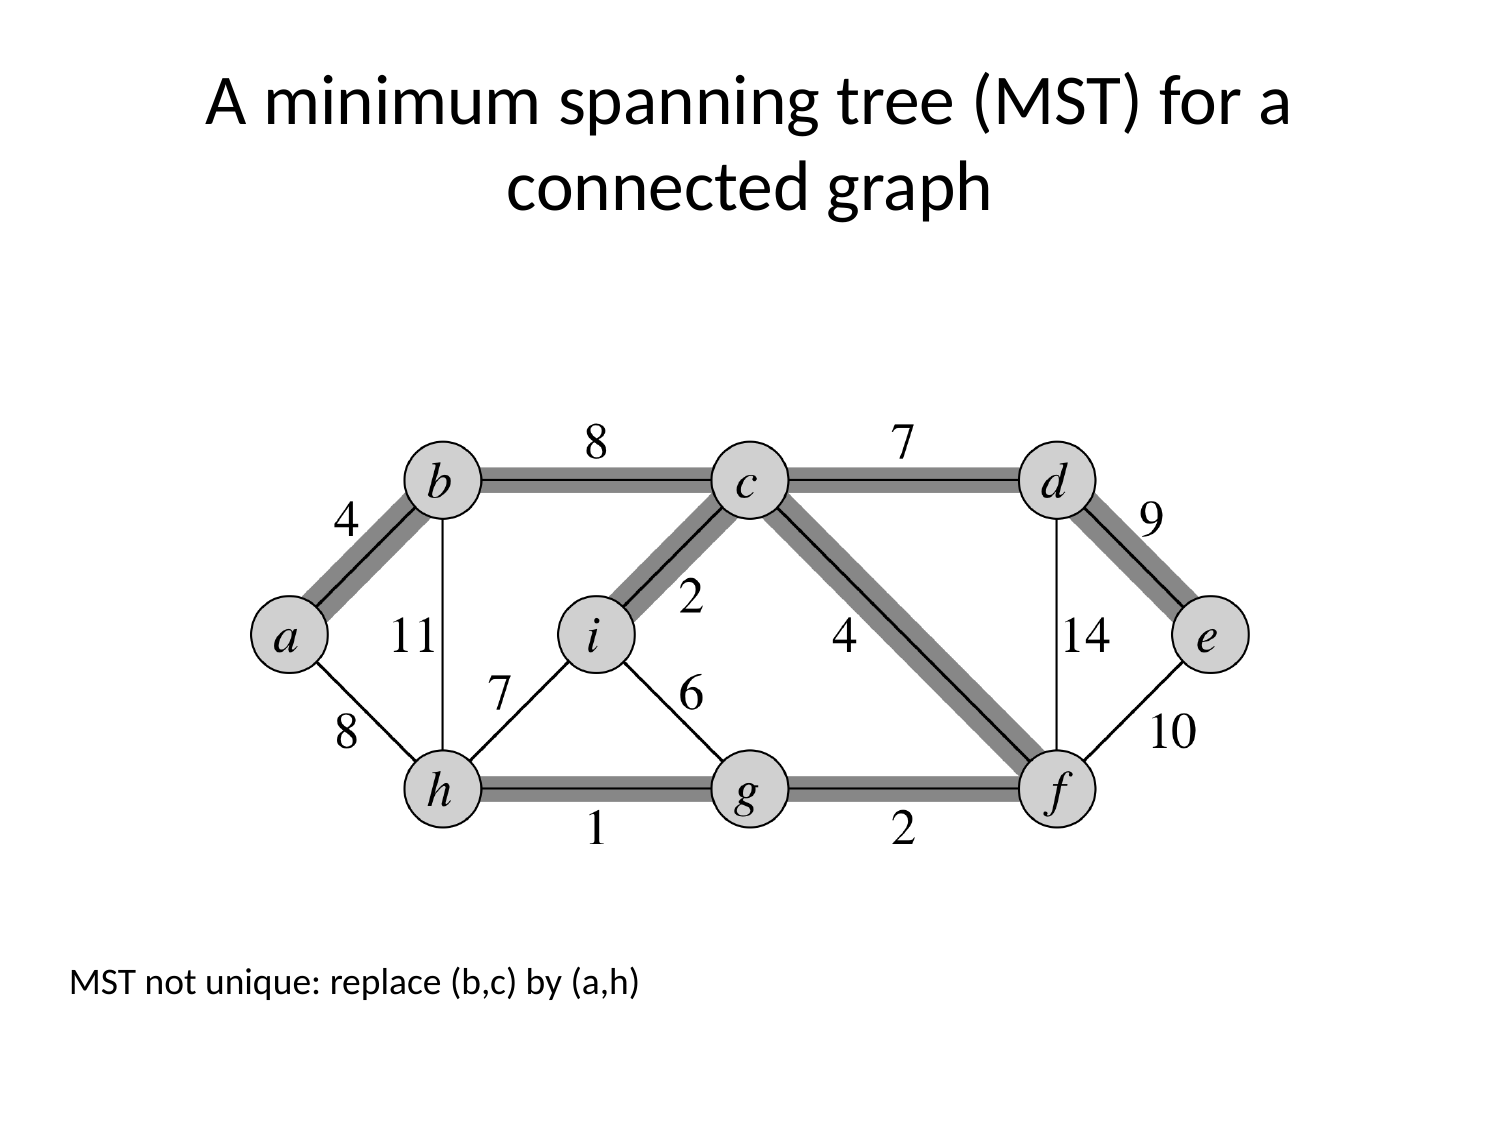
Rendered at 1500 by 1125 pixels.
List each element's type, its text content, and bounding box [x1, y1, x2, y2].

title A minimum spanning tree (MST) for a connected graph [75, 45, 1425, 233]
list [249, 423, 1251, 844]
text_box MST not unique: replace (b,c) by (a,h) [54, 949, 656, 1010]
